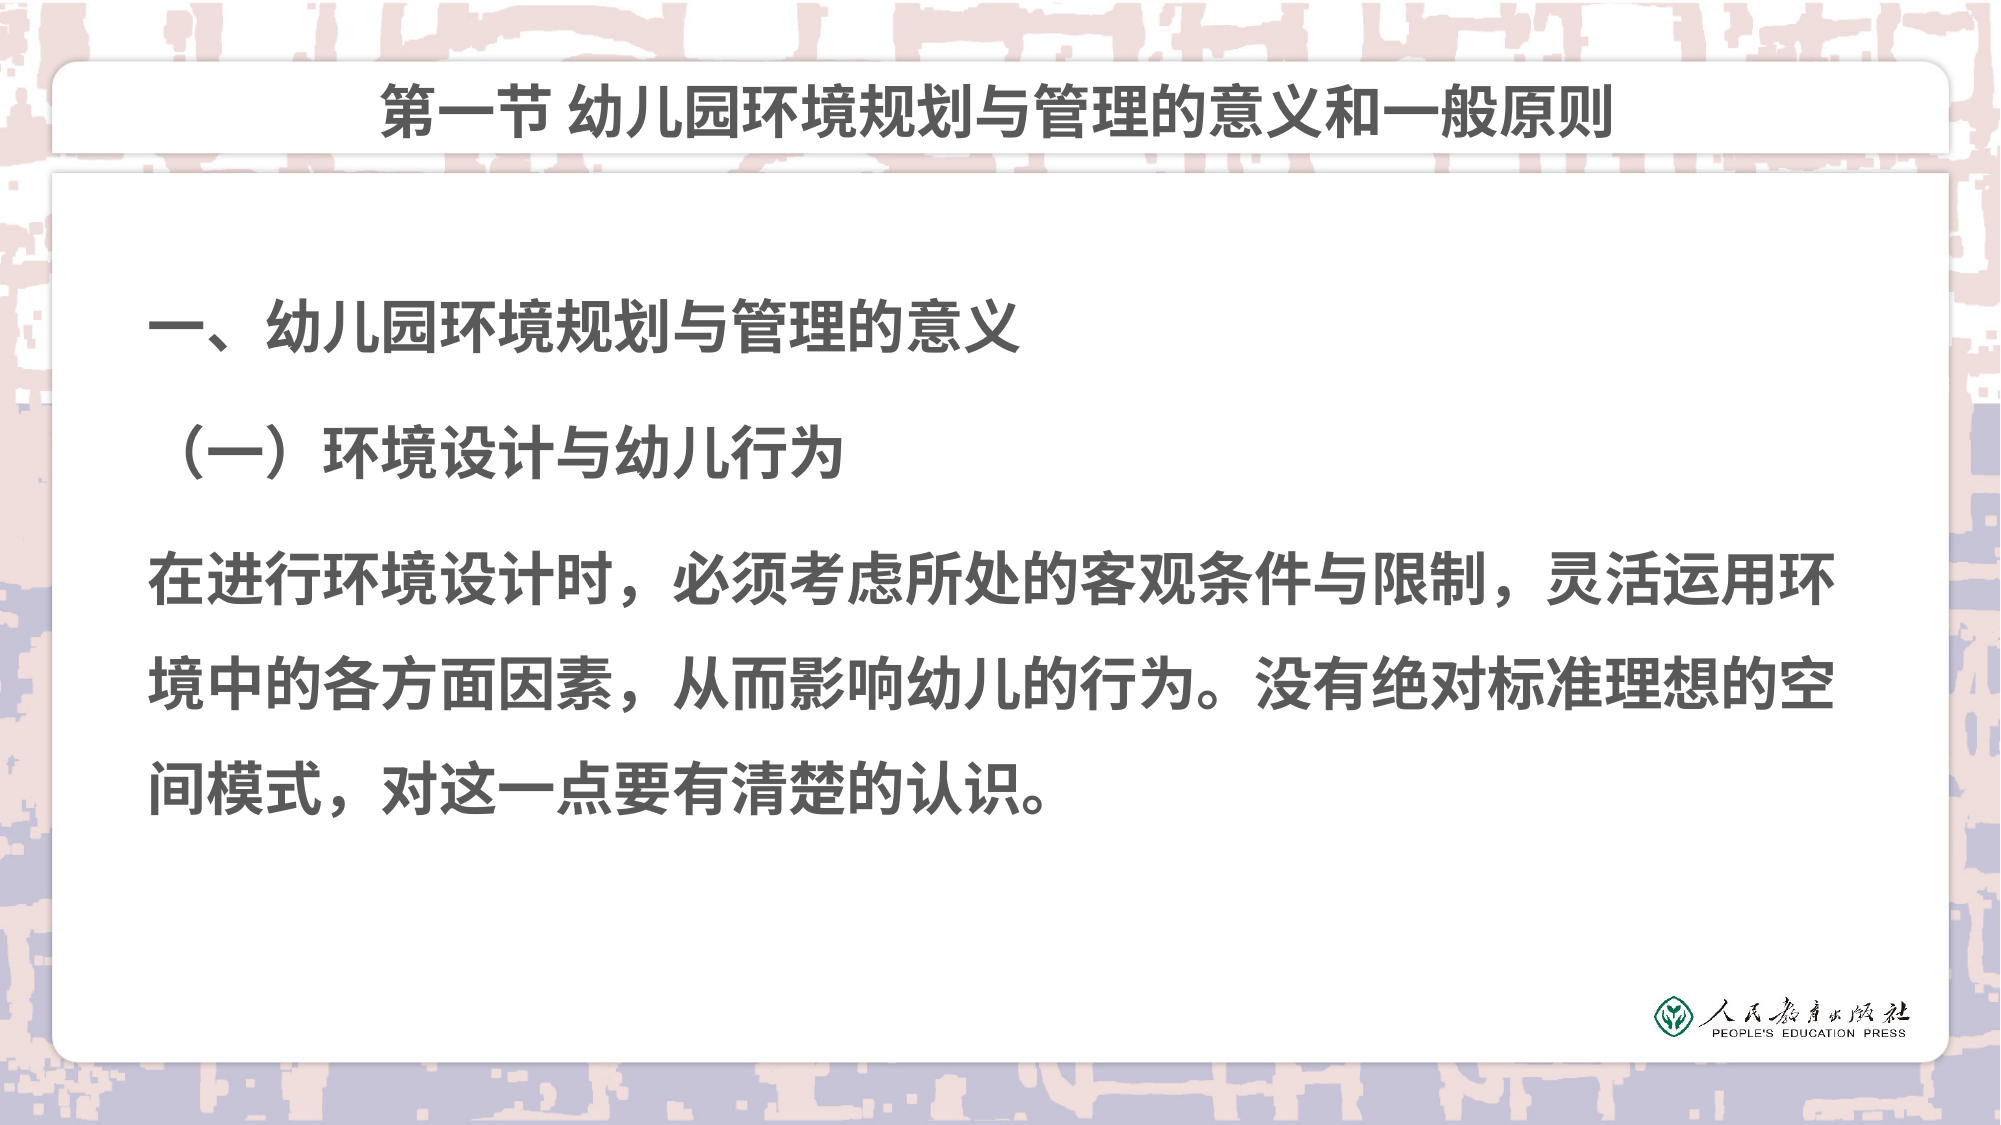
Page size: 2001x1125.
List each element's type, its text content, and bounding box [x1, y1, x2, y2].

list 一、幼儿园环境规划与管理的意义 （一）环境设计与幼儿行为 在进行环境设计时，必须考虑所处的客观条件与限制，灵活运用环境中的各方面因素，从而影响幼儿的行为。没有绝对标准理想的空间模式，对这一点要有清楚的认识。 [132, 247, 1858, 962]
title 第一节 幼儿园环境规划与管理的意义和一般原则 [50, 66, 1945, 162]
picture [0, 0, 2001, 1125]
